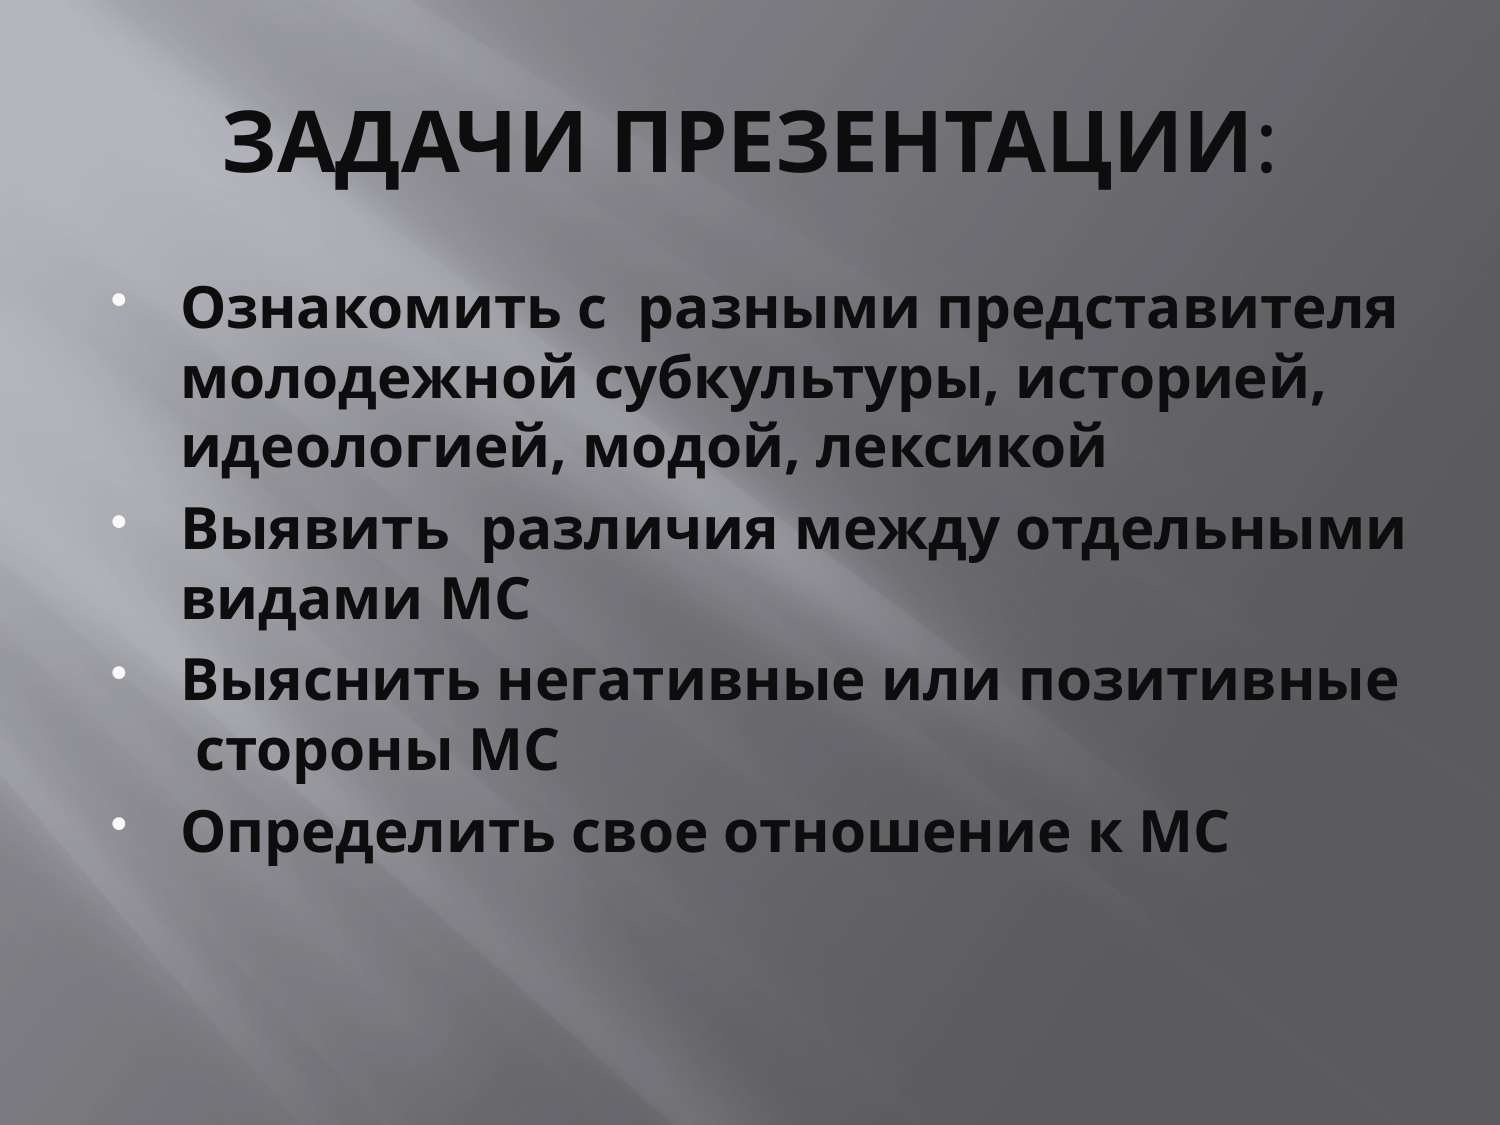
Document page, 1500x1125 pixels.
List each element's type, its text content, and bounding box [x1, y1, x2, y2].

title ЗАДАЧИ ПРЕЗЕНТАЦИИ: [75, 45, 1425, 233]
list Ознакомить с разными представителя молодежной субкультуры, историей, идеологией, модой, лексикой Выявить различия между отдельными видами МС Выяснить негативные или позитивные стороны МС Определить свое отношение к МС [75, 262, 1425, 1035]
